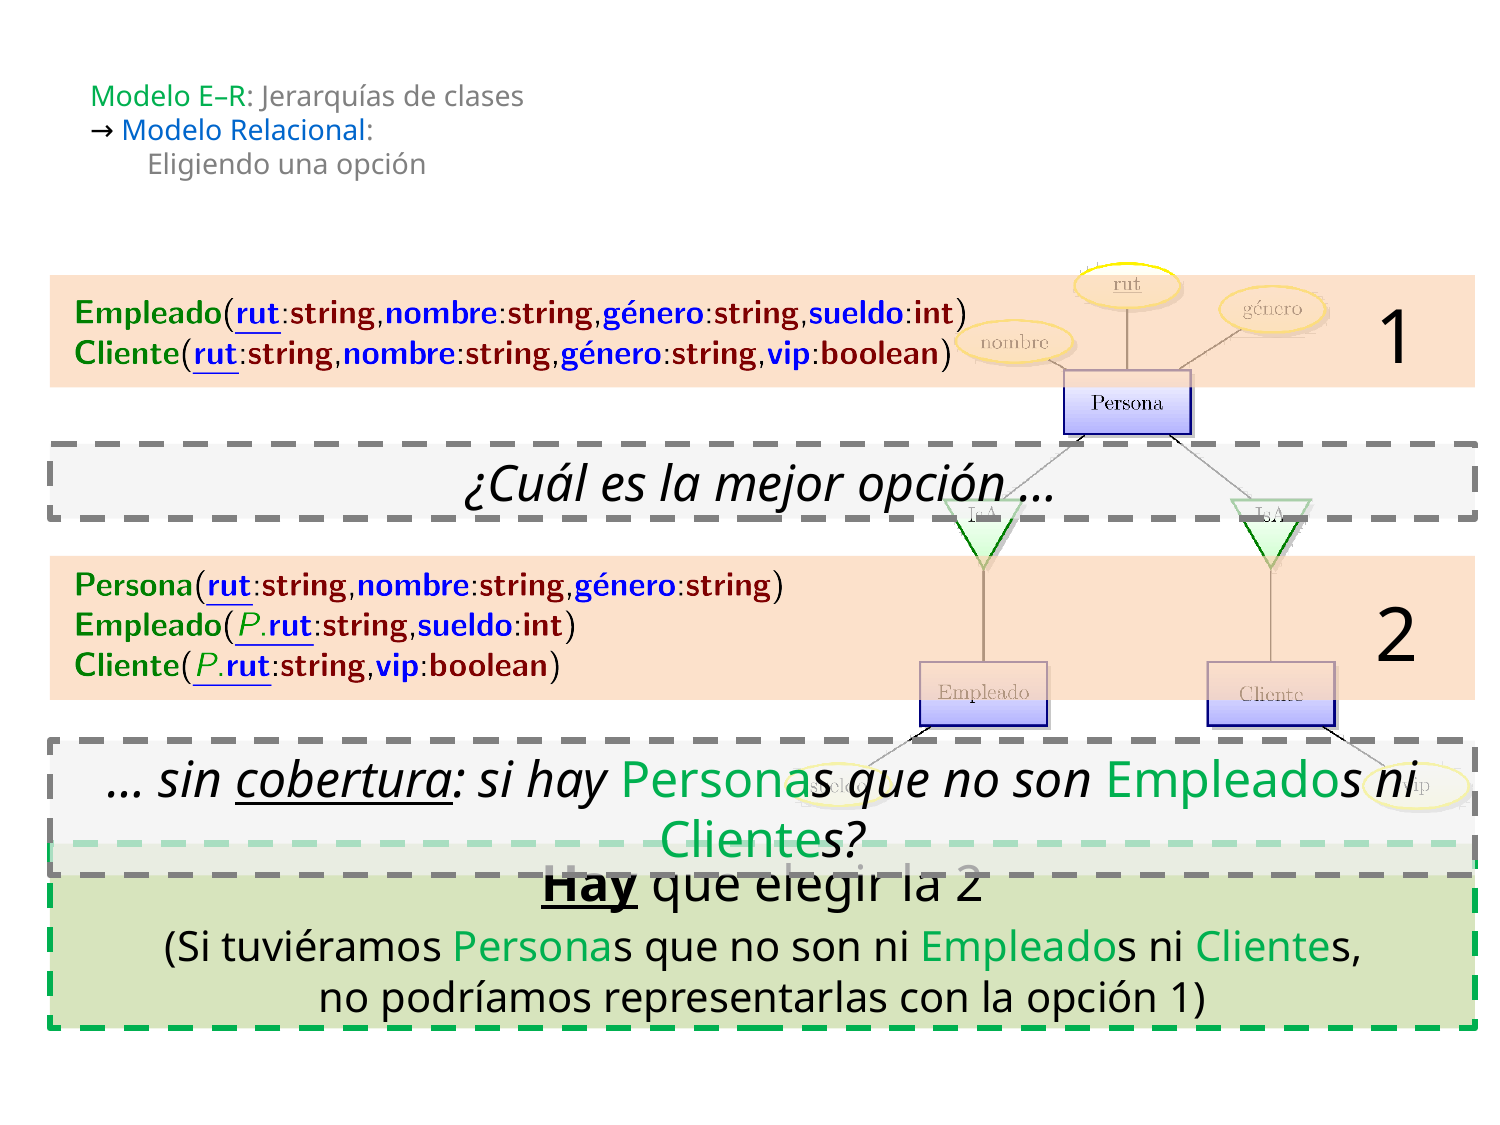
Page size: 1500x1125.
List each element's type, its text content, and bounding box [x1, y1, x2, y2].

text_box ¿Cuál es la mejor opción … [49, 443, 779, 519]
picture [74, 262, 1473, 813]
title Modelo E–R: Jerarquías de clases → Modelo Relacional: Eligiendo una opción [75, 70, 1425, 188]
text_box Hay que elegir la 2 (Si tuviéramos Personas que no son ni Empleados ni Clientes, no podríamos representarlas con la opción 1) [49, 876, 1475, 1029]
text_box … sin cobertura: si hay Personas que no son Empleados ni Clientes? [49, 740, 1475, 876]
picture [74, 570, 782, 686]
text_box [48, 273, 779, 390]
text_box [48, 554, 779, 702]
